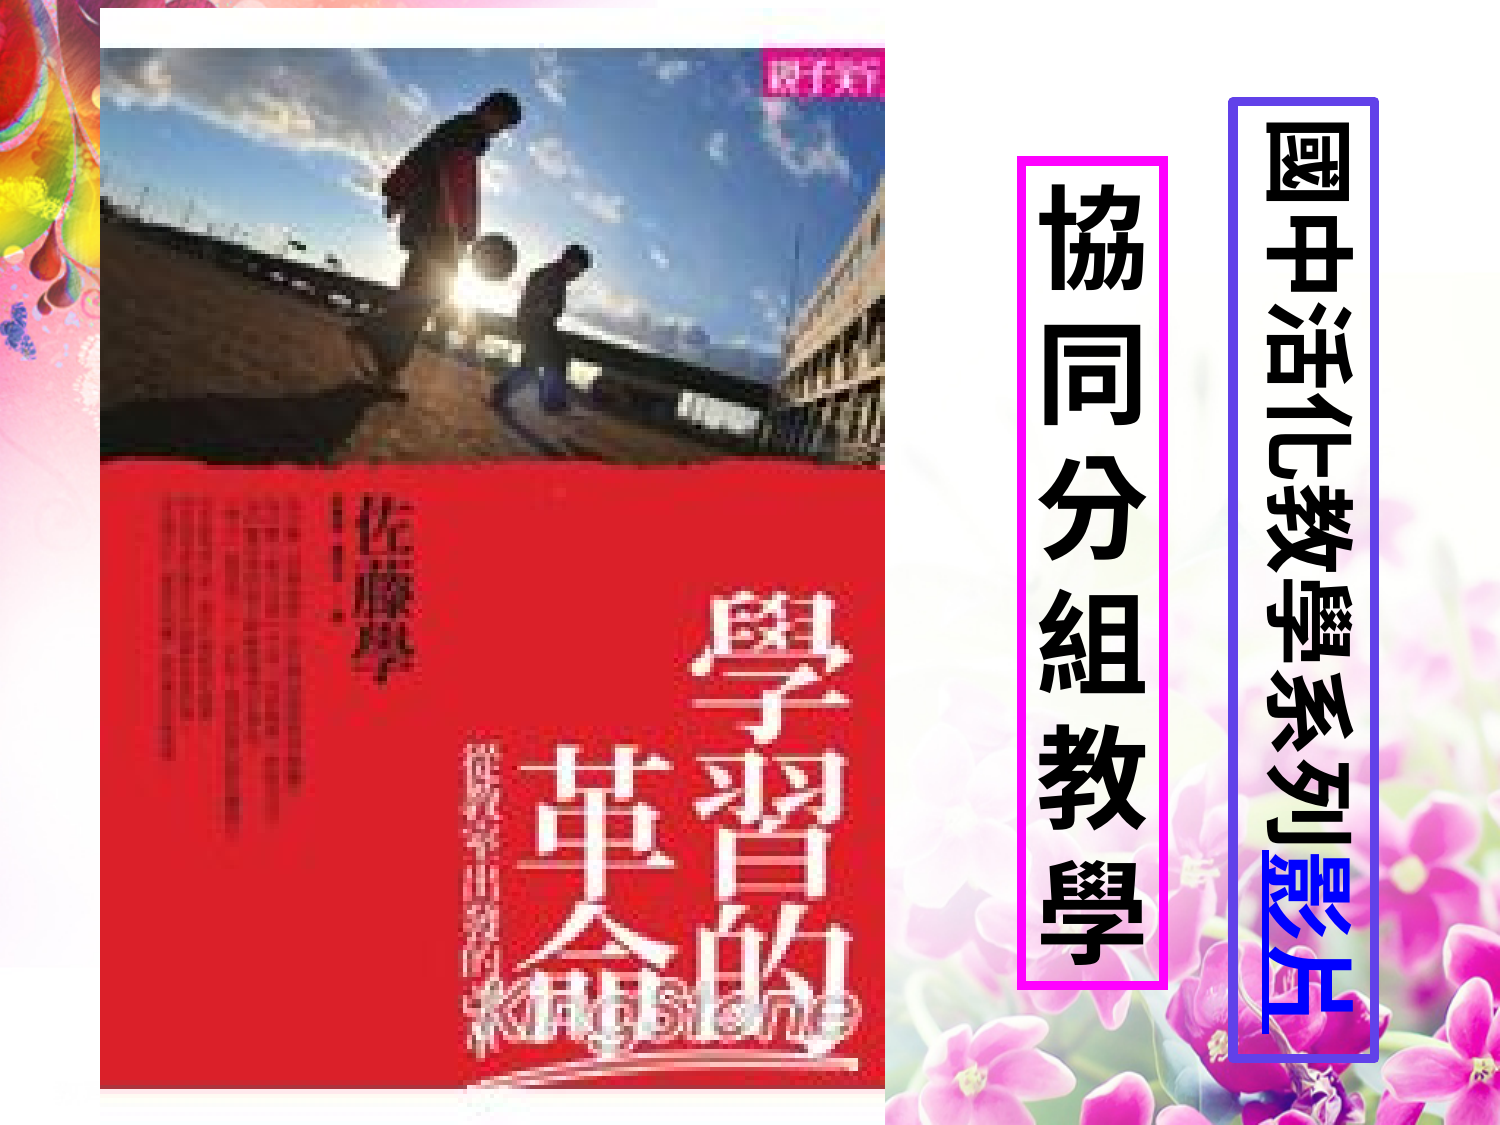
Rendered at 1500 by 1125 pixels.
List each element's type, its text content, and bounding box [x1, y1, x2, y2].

text_box 國中活化教學系列影片 [1233, 101, 1375, 1059]
text_box 協同分組教學 [1021, 160, 1164, 986]
picture [0, 0, 1500, 1125]
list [99, 8, 885, 1125]
